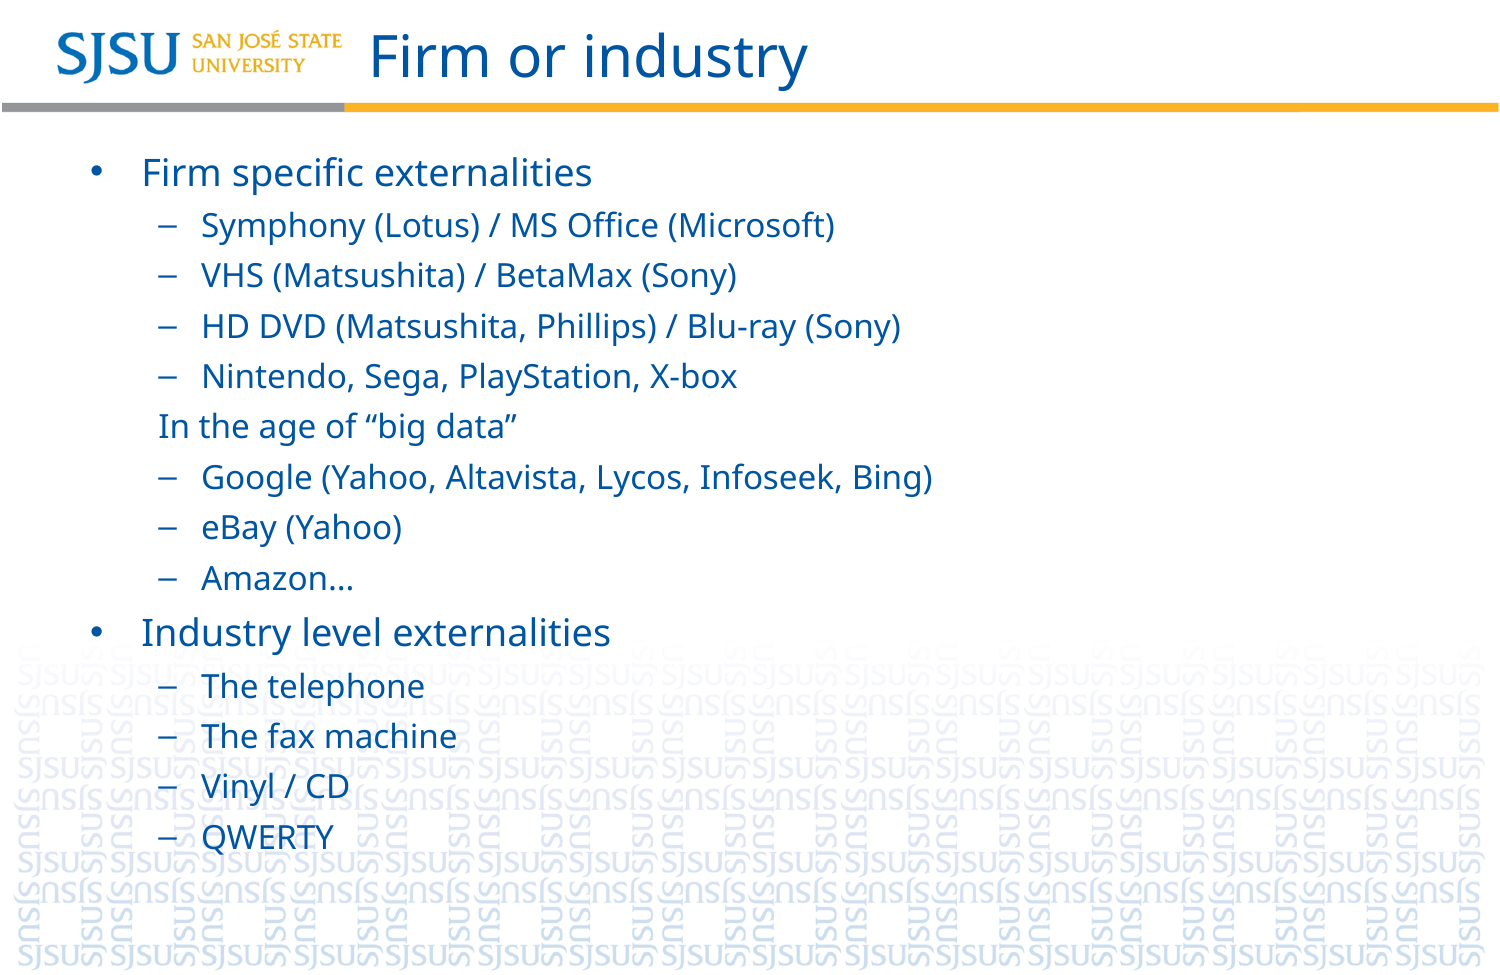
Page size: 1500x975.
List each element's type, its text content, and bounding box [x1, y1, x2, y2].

footer [512, 903, 988, 956]
picture [2, 0, 1499, 975]
list Firm specific externalities Symphony (Lotus) / MS Office (Microsoft) VHS (Matsushita) / BetaMax (Sony) HD DVD (Matsushita, Phillips) / Blu-ray (Sony) Nintendo, Sega, PlayStation, X-box In the age of “big data” Google (Yahoo, Altavista, Lycos, Infoseek, Bing) eBay (Yahoo) Amazon… Industry level externalities The telephone The fax machine Vinyl / CD QWERTY [75, 135, 1425, 871]
slide_number [75, 903, 425, 956]
title Firm or industry [353, 10, 1425, 97]
